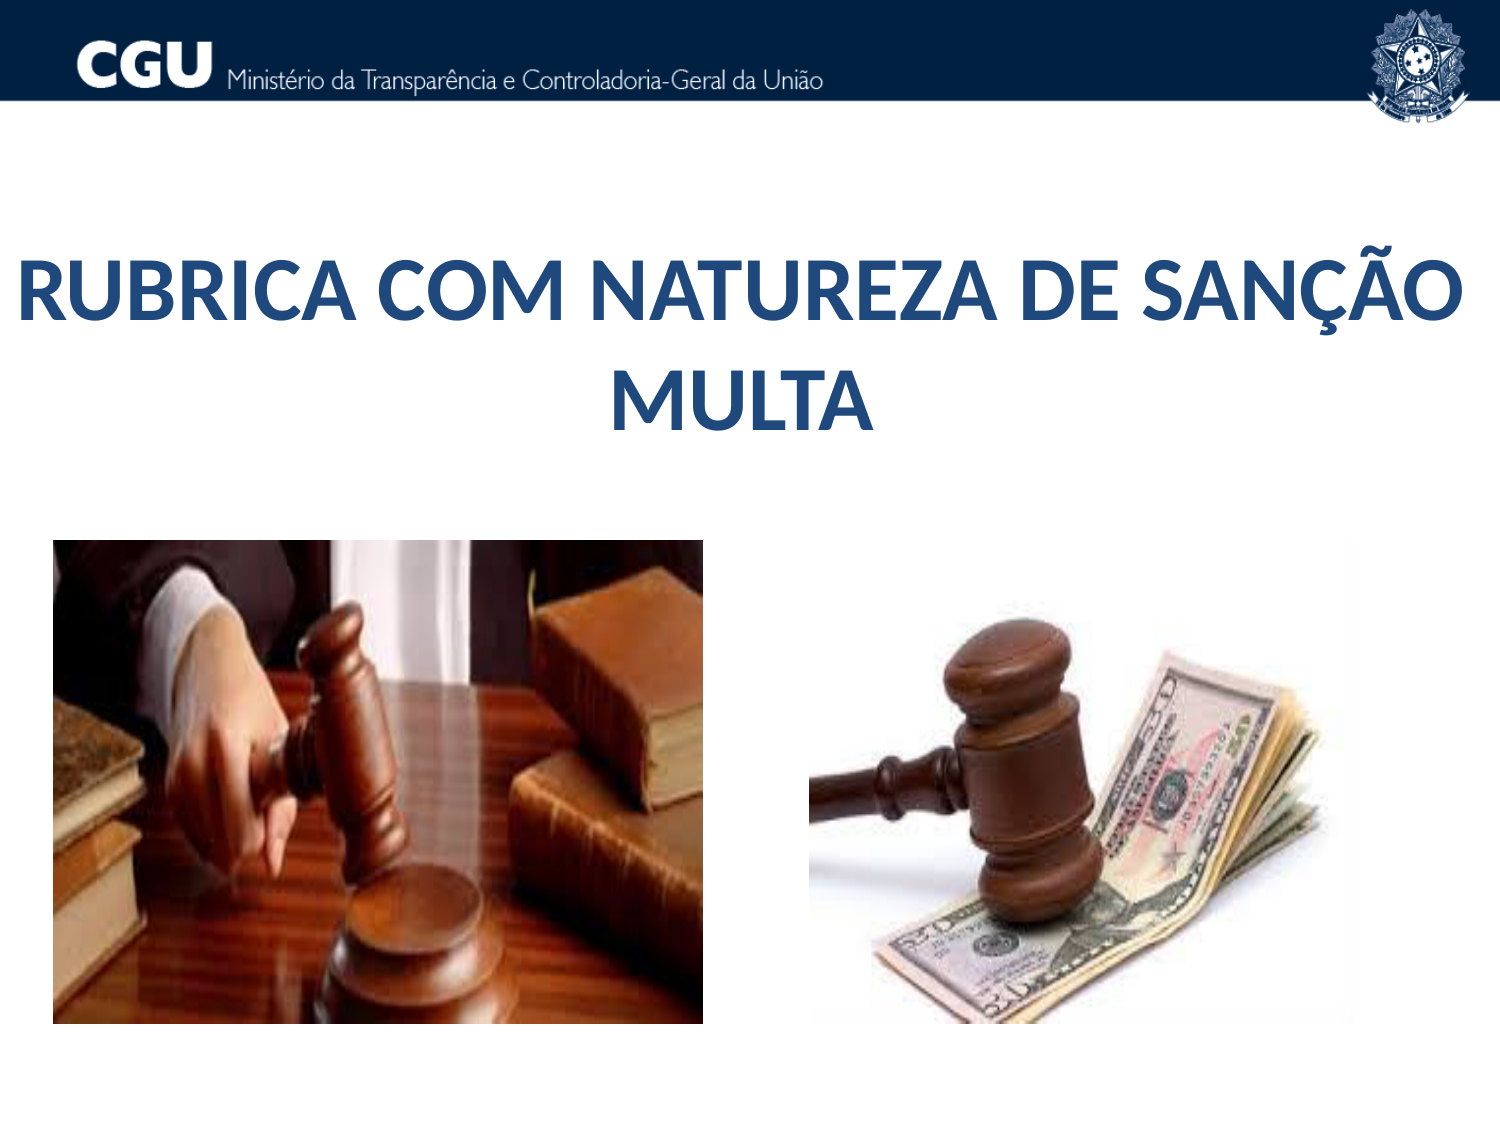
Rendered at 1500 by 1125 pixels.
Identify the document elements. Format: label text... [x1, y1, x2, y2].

picture [0, 0, 1500, 1024]
text_box RUBRICA COM NATUREZA DE SANÇÃO MULTA [0, 221, 1483, 362]
text_box [159, 467, 1412, 650]
